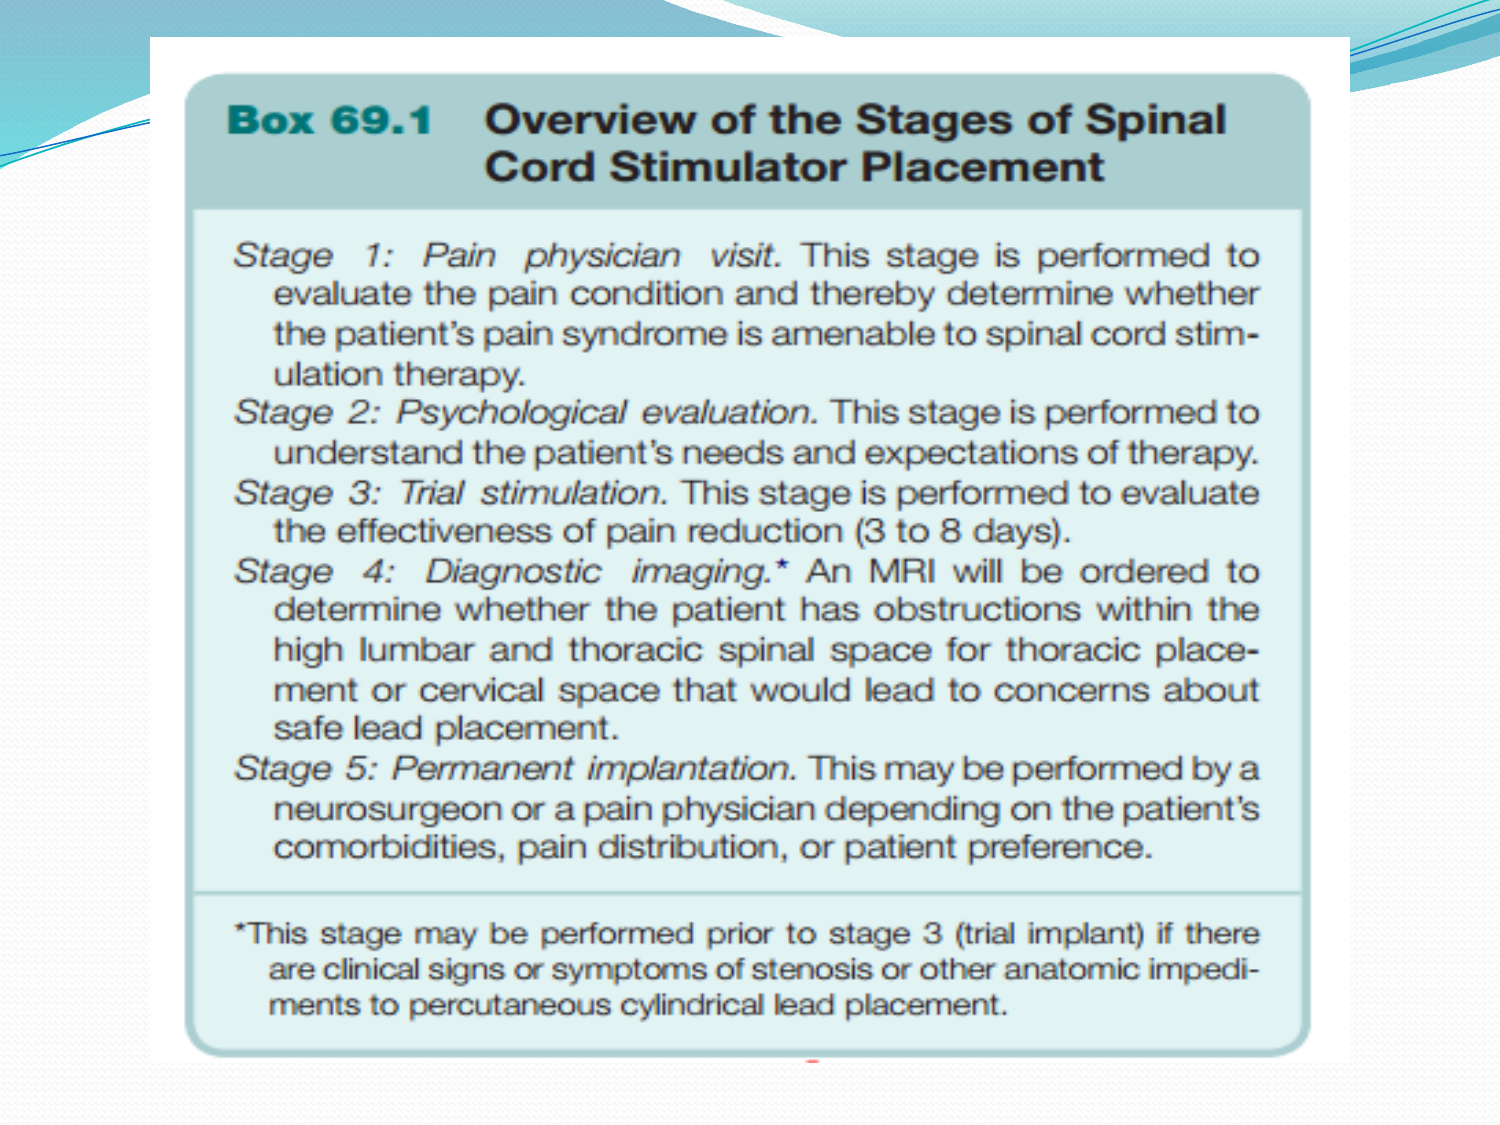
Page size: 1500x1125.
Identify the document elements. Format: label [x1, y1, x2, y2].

picture [149, 37, 1351, 1063]
